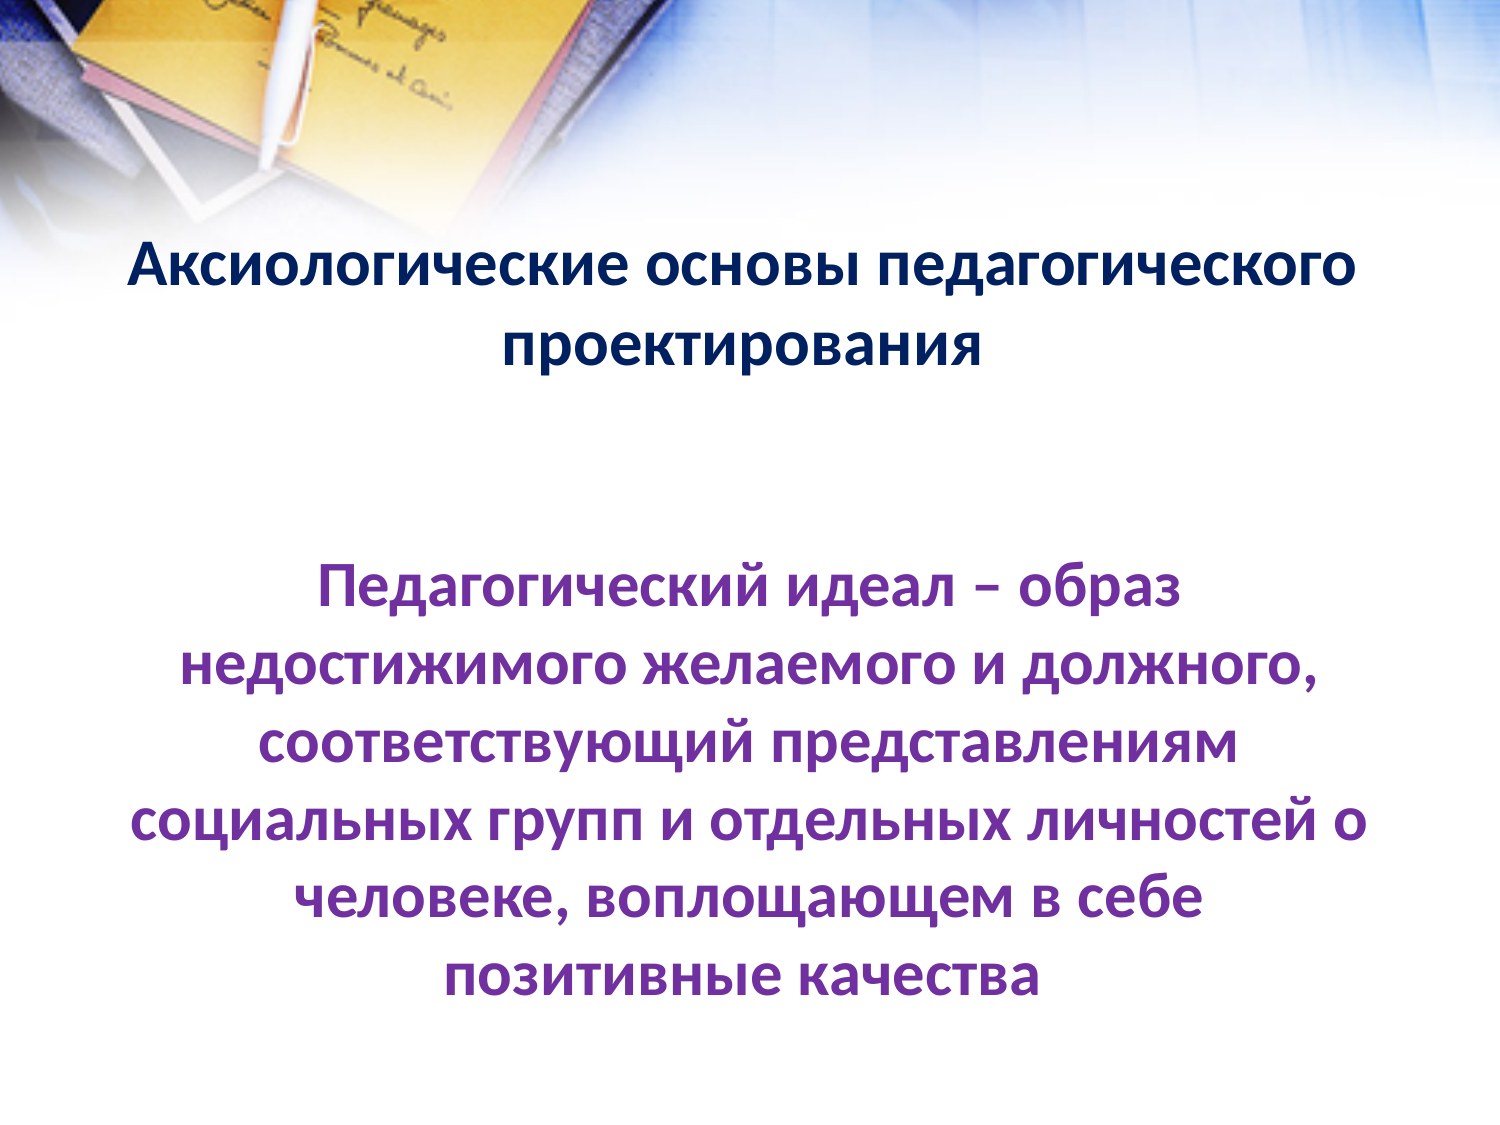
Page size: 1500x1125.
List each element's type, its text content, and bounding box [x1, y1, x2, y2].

picture [0, 0, 1500, 1125]
subtitle Педагогический идеал – образ недостижимого желаемого и должного, соответствующий представлениям социальных групп и отдельных личностей о человеке, воплощающем в себе позитивные качества [105, 375, 1395, 1020]
title Аксиологические основы педагогического проектирования [105, 128, 1381, 375]
